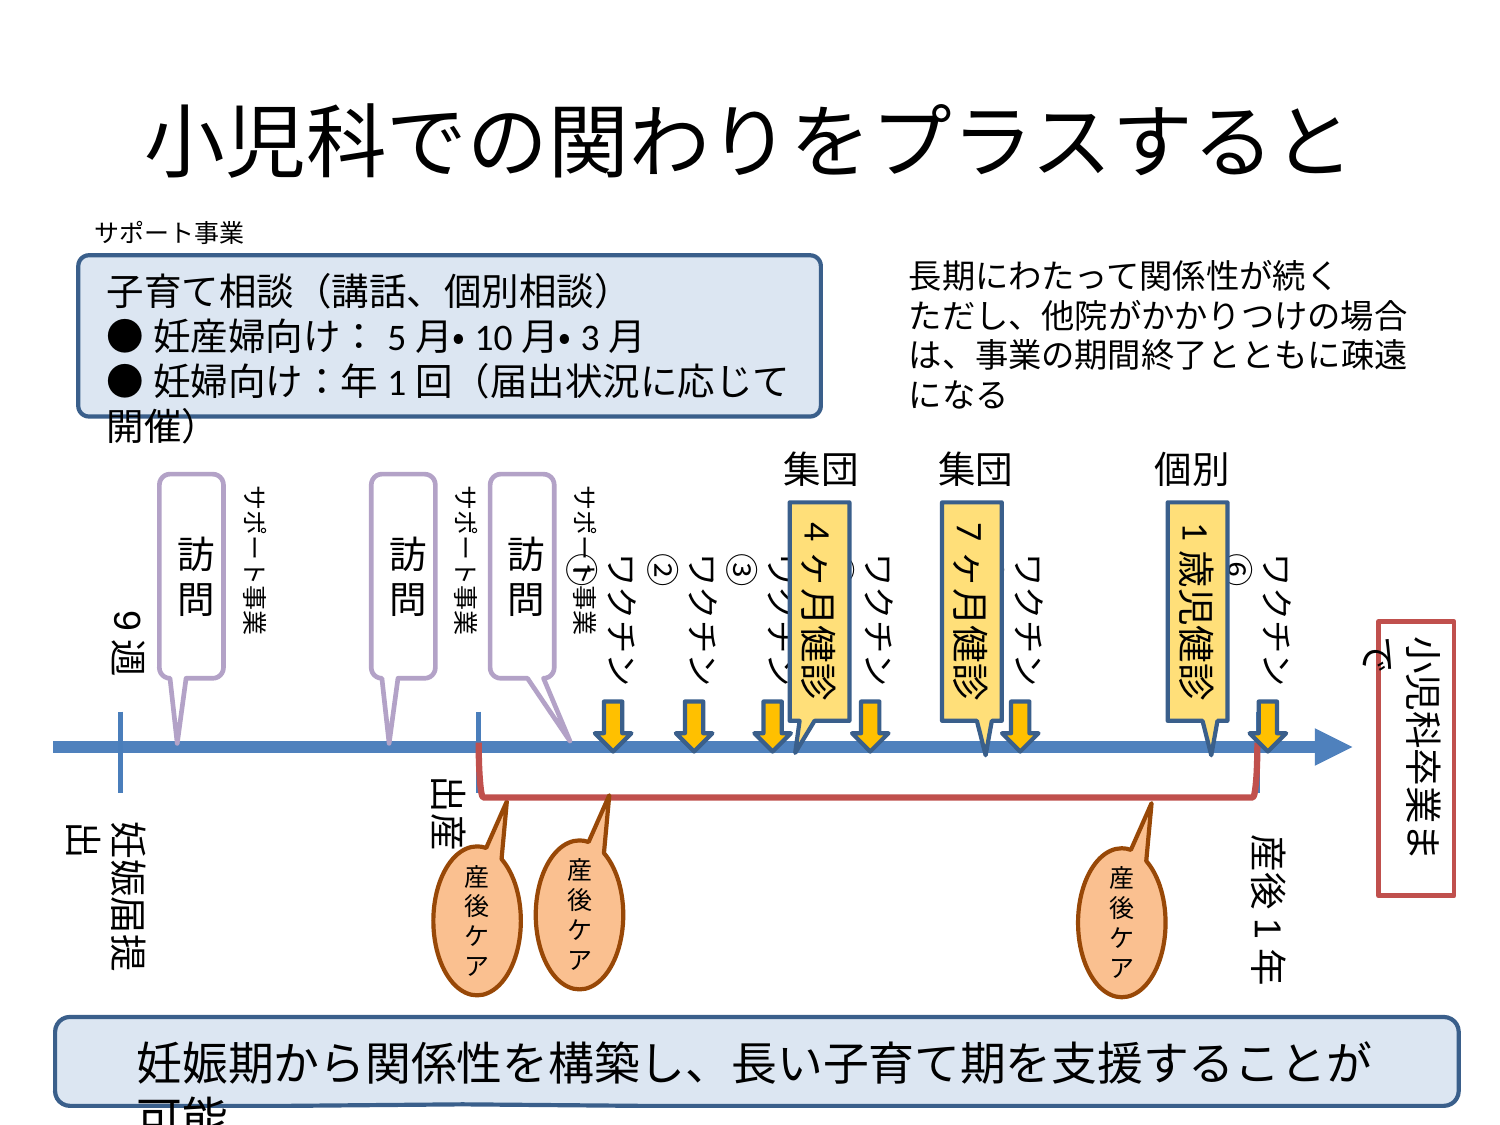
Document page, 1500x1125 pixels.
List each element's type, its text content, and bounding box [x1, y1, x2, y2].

text_box 訪問 [369, 472, 438, 746]
text_box [1300, 1014, 1461, 1108]
text_box [481, 756, 1255, 799]
title 小児科での関わりをプラスすると [75, 45, 1425, 233]
text_box 妊娠届提出 [83, 806, 160, 1023]
text_box 子育て相談（講話、個別相談） ●妊産婦向け：5月・10月・3月 ●妊婦向け：年1回（届出状況に応じて開催） [92, 260, 833, 455]
text_box 訪問 [157, 472, 226, 746]
text_box 長期にわたって関係性が続く ただし、他院がかかりつけの場合は、事業の期間終了とともに疎遠になる [893, 247, 1442, 422]
text_box [913, 742, 980, 746]
text_box 産後 ケア [533, 793, 626, 992]
text_box [1063, 742, 1206, 746]
text_box 個別 [1139, 438, 1258, 499]
text_box 1歳児健診 [1165, 500, 1230, 746]
text_box サポート事業 [216, 471, 278, 662]
text_box サポート事業 [547, 471, 609, 662]
text_box [52, 1014, 1224, 1108]
text_box 産後ケア [431, 799, 523, 998]
text_box 妊娠期から関係性を構築し、長い子育て期を支援することが可能 [122, 1027, 1425, 1125]
text_box [1216, 742, 1228, 746]
text_box [815, 742, 831, 746]
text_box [836, 538, 908, 752]
text_box 訪問 [488, 471, 572, 742]
text_box 小児科卒業まで [1378, 621, 1455, 896]
text_box 4ヶ月健診 [787, 500, 852, 725]
text_box 集団 [923, 438, 1042, 499]
text_box [484, 742, 574, 746]
text_box サポート事業 [79, 209, 262, 255]
text_box 7ヶ月健診 [939, 500, 1004, 744]
text_box [76, 253, 822, 419]
text_box 産後1年 [1224, 819, 1300, 1027]
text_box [579, 538, 651, 752]
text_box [986, 538, 1058, 752]
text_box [660, 538, 732, 752]
text_box 産後ケア [1075, 801, 1168, 1000]
text_box サポート事業 [428, 471, 490, 662]
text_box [738, 538, 810, 752]
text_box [1234, 538, 1306, 752]
text_box 出産 [403, 760, 480, 872]
text_box 9週 [83, 595, 160, 697]
text_box 集団 [768, 438, 887, 499]
